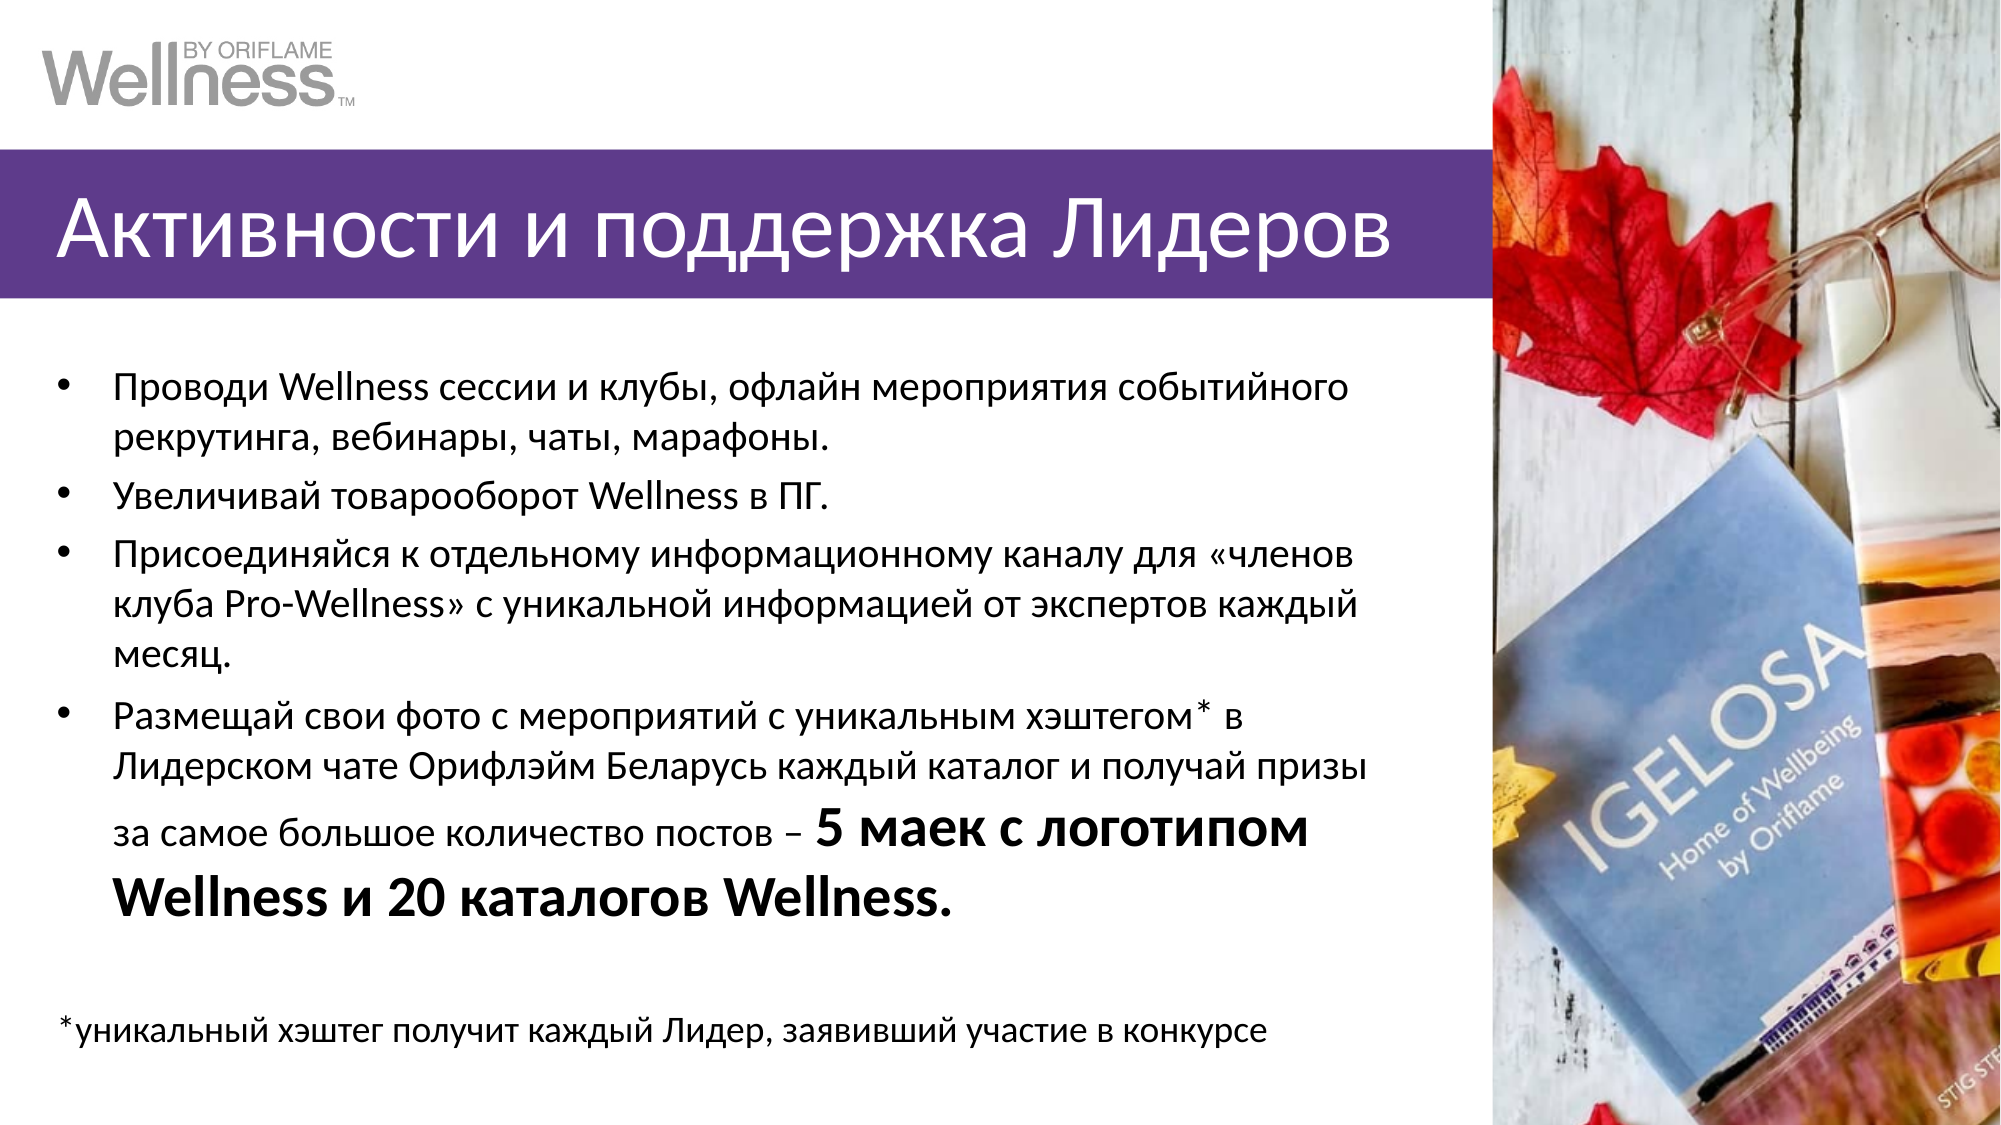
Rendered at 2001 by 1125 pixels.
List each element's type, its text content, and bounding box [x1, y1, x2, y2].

picture [0, 0, 2001, 1125]
title Активности и поддержка Лидеров [41, 154, 1473, 288]
list Проводи Wellness сессии и клубы, офлайн мероприятия событийного рекрутинга, вебинары, чаты, марафоны. Увеличивай товарооборот Wellness в ПГ. Присоединяйся к отдельному информационному каналу для «членов клуба Pro-Wellness» с уникальной информацией от экспертов каждый месяц. Размещай свои фото с мероприятий с уникальным хэштегом* в Лидерском чате Орифлэйм Беларусь каждый каталог и получай призы за самое большое количество постов – 5 маек с логотипом Wellness и 20 каталогов Wellness. *уникальный хэштег получит каждый Лидер, заявивший участие в конкурсе [41, 351, 1423, 1088]
